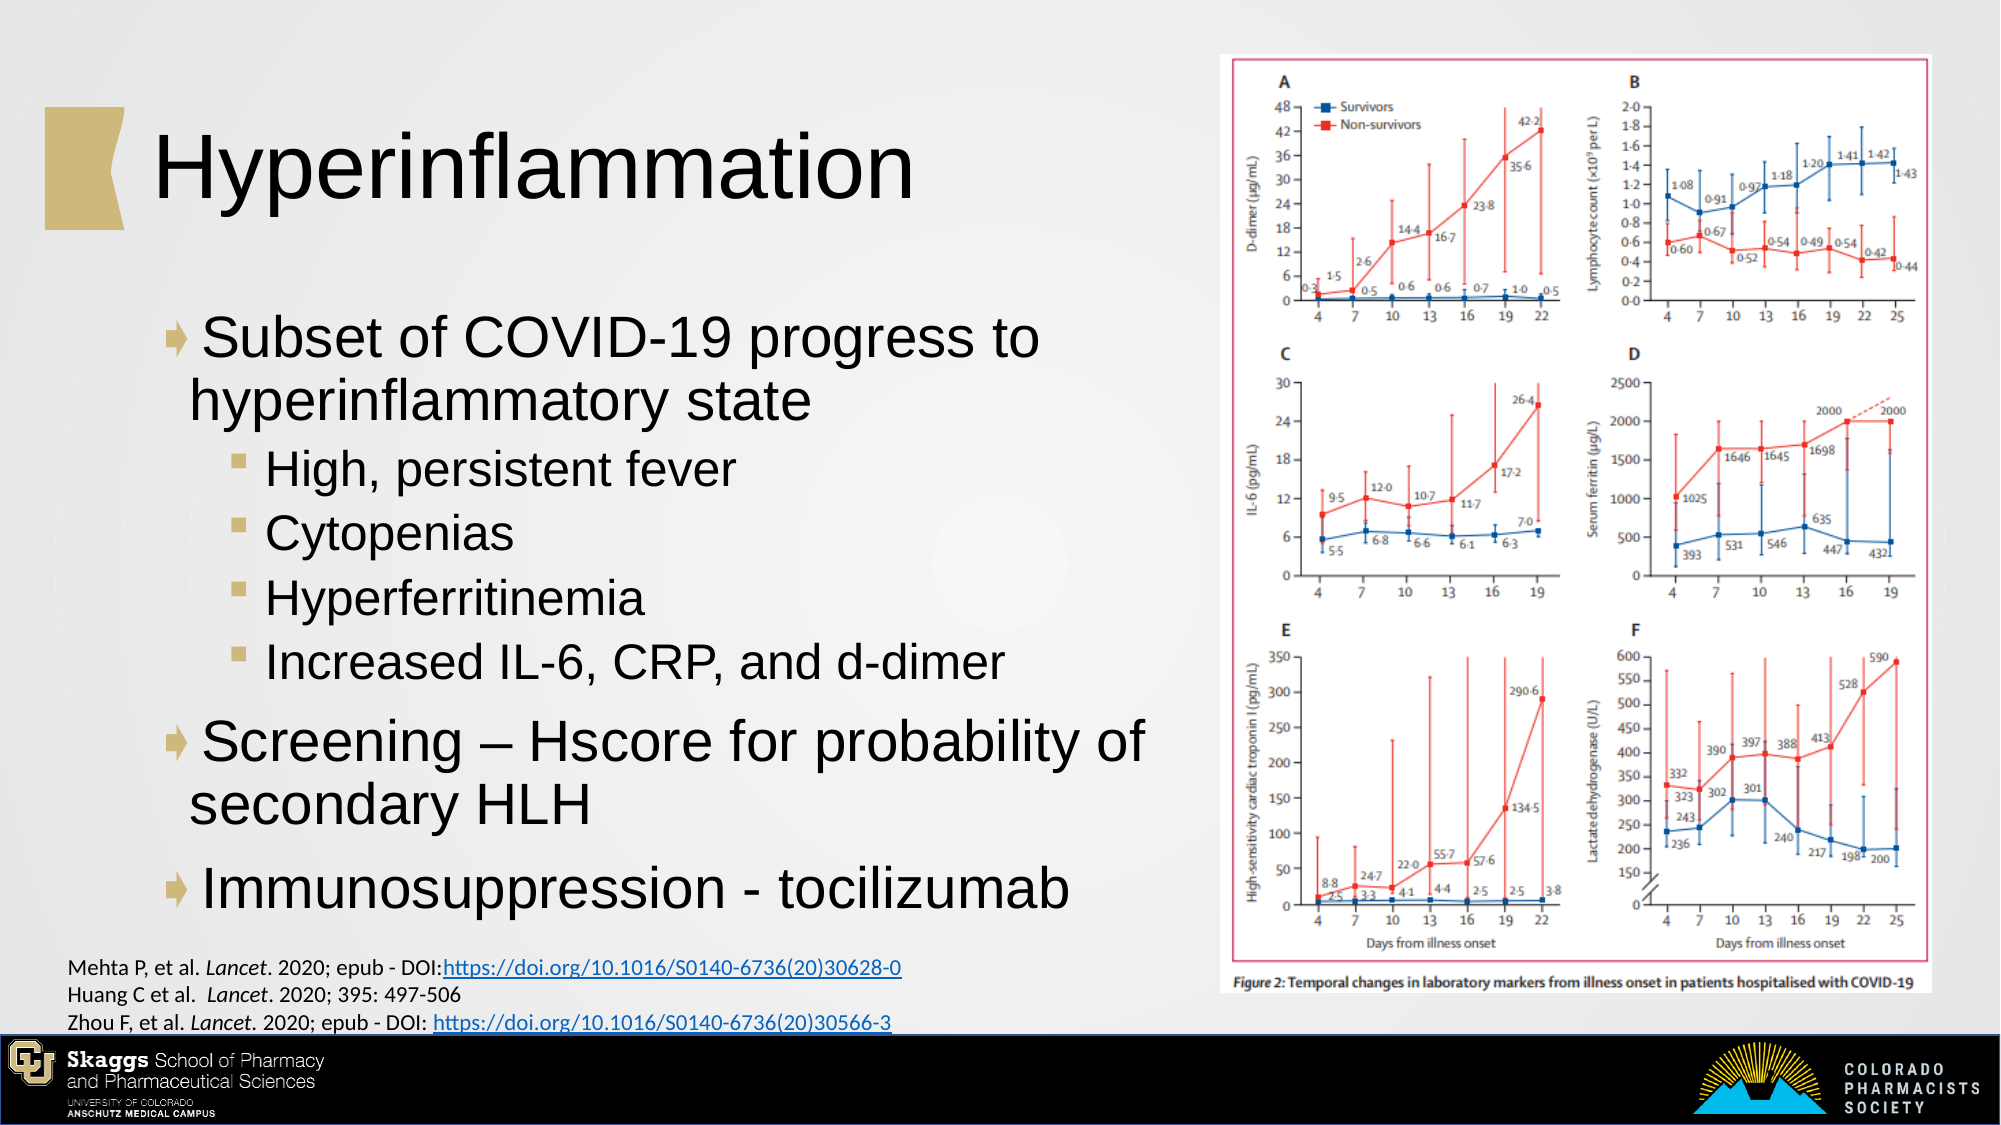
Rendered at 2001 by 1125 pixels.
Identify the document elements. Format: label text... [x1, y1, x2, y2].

title Hyperinflammation [137, 59, 1220, 278]
picture [8, 1039, 324, 1119]
text_box Mehta P, et al. Lancet. 2020; epub - DOI:https://doi.org/10.1016/S0140-6736(20)30628-0 Huang C et al. Lancet. 2020; 395: 497-506 Zhou F, et al. Lancet. 2020; epub - DOI: https://doi.org/10.1016/S0140-6736(20)30566-3 [52, 945, 1156, 1043]
list Subset of COVID-19 progress to hyperinflammatory state High, persistent fever Cytopenias Hyperferritinemia Increased IL-6, CRP, and d-dimer Screening – Hscore for probability of secondary HLH Immunosuppression - tocilizumab [137, 299, 1247, 1014]
picture [1692, 1042, 1979, 1114]
picture [1220, 54, 1932, 993]
